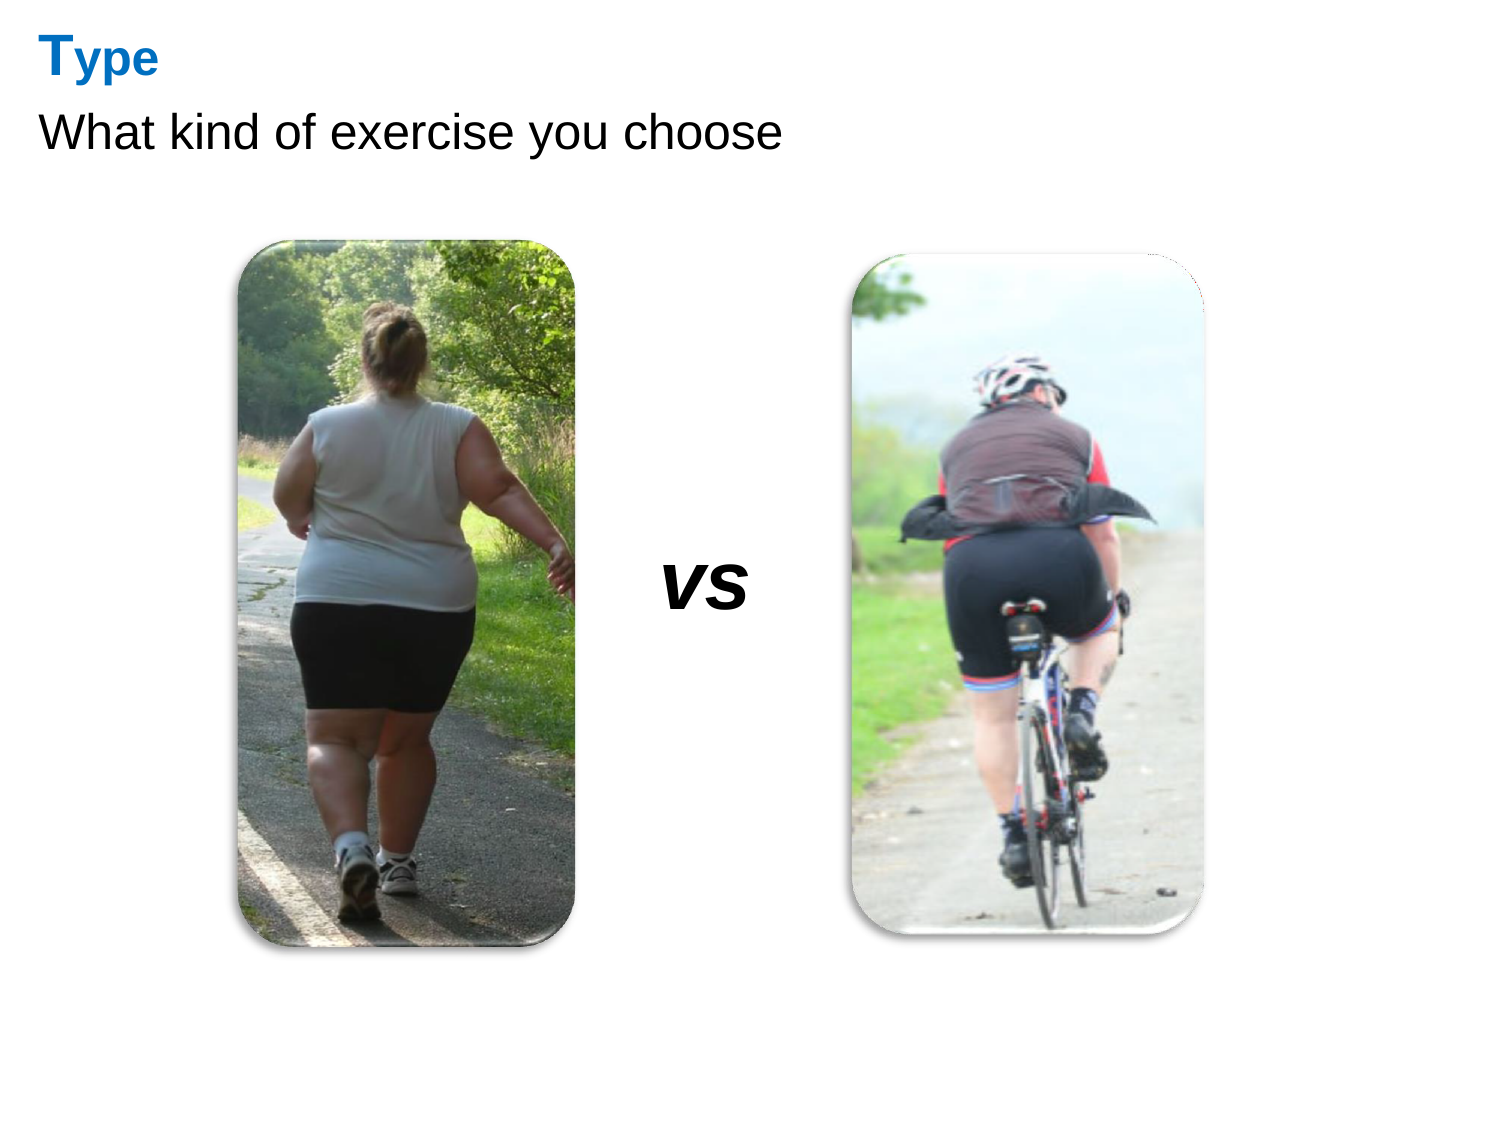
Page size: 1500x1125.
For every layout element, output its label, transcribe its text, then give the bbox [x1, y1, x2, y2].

text_box [224, 234, 580, 961]
text_box Type What kind of exercise you choose [36, 0, 789, 160]
text_box vs [656, 523, 754, 626]
text_box [837, 248, 1210, 949]
